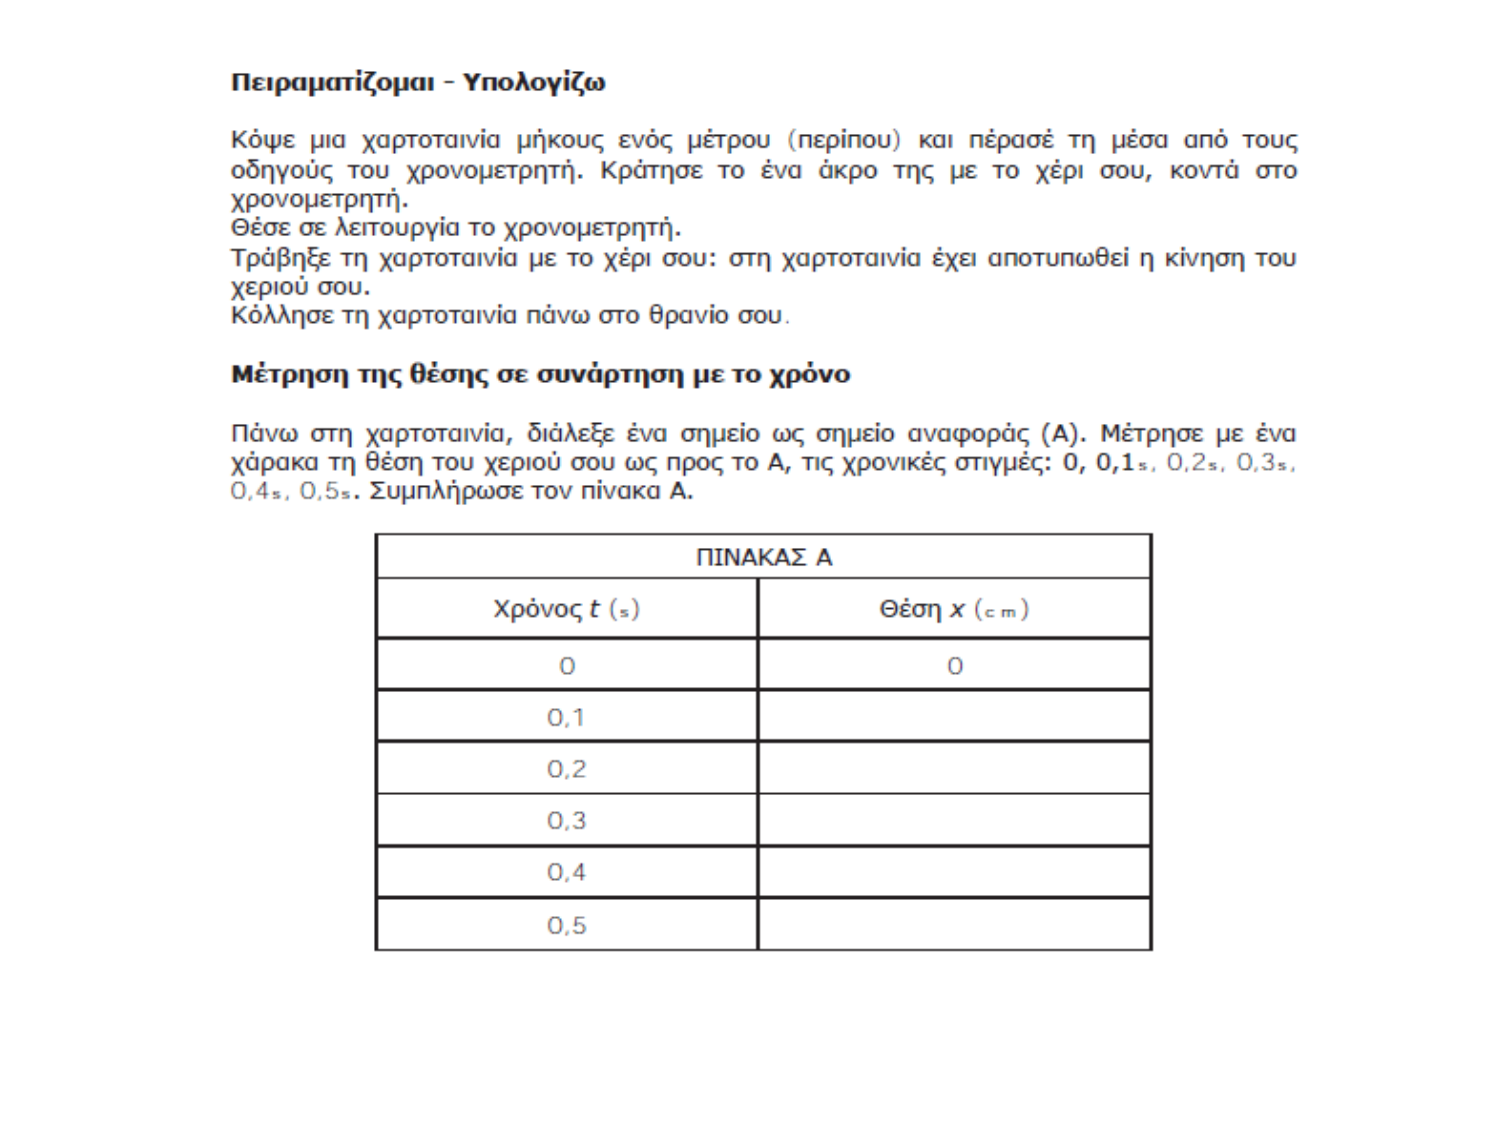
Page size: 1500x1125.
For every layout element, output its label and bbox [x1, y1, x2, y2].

picture [123, 30, 1392, 982]
